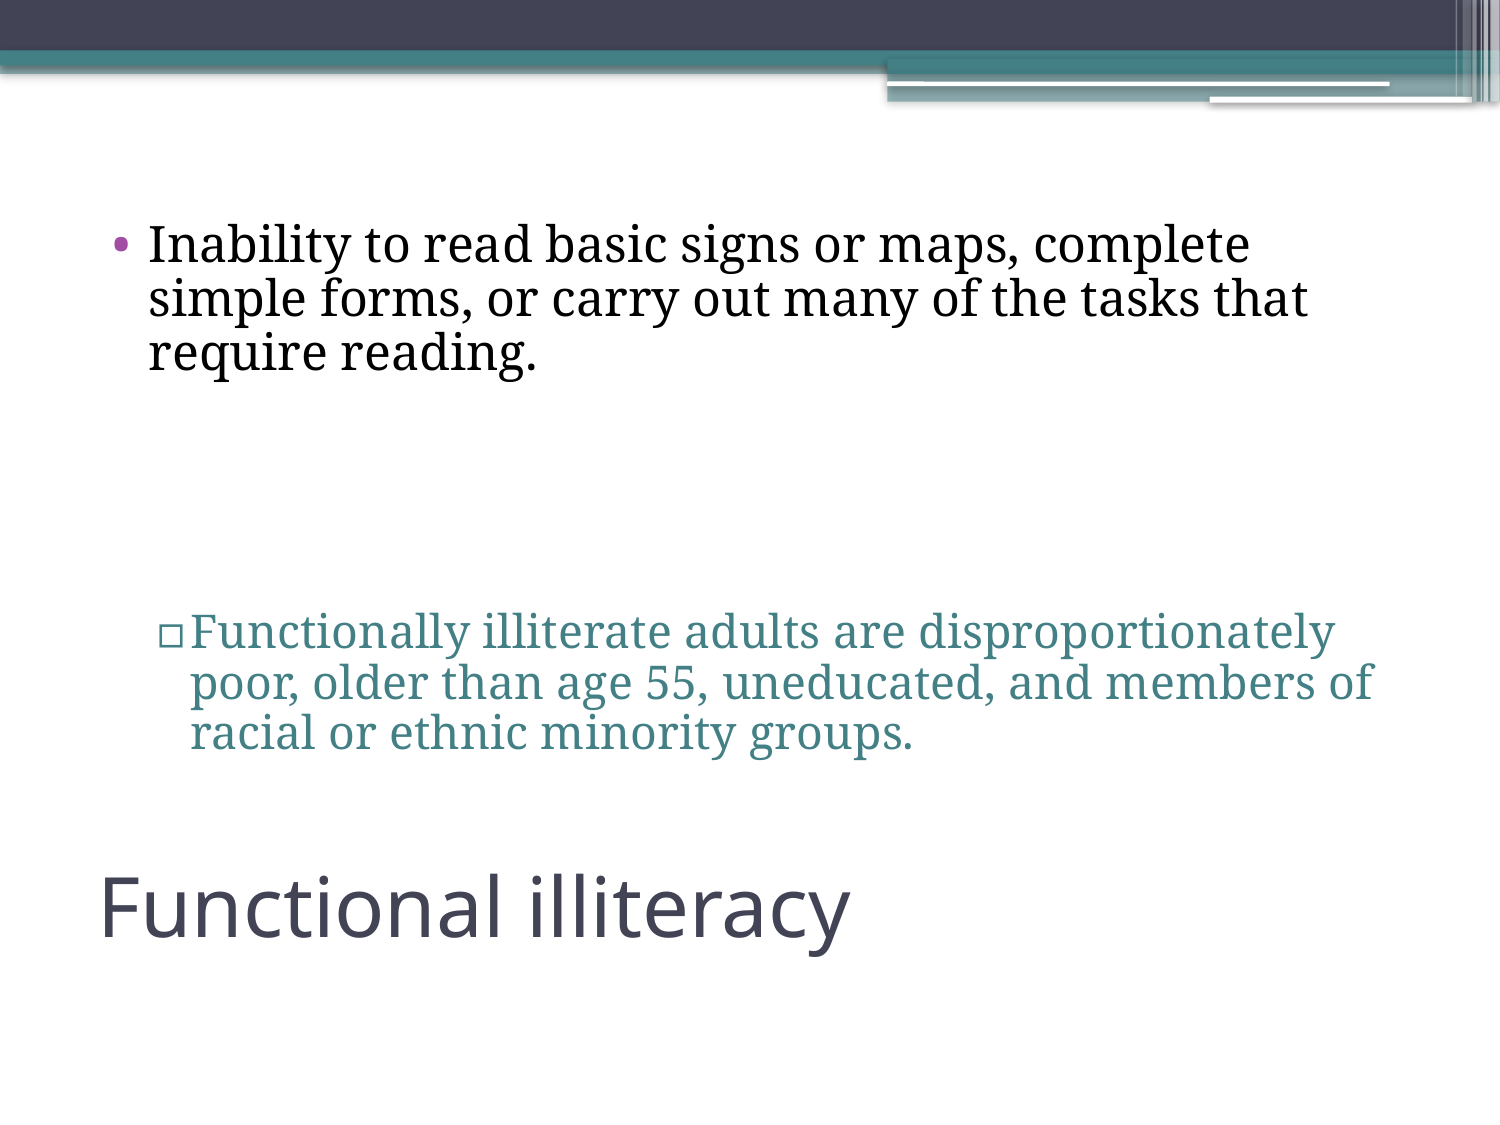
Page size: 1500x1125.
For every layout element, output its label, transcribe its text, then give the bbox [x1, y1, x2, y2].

list Inability to read basic signs or maps, complete simple forms, or carry out many of the tasks that require reading. Functionally illiterate adults are disproportionately poor, older than age 55, uneducated, and members of racial or ethnic minority groups. [82, 86, 1425, 774]
title Functional illiteracy [82, 817, 1425, 991]
